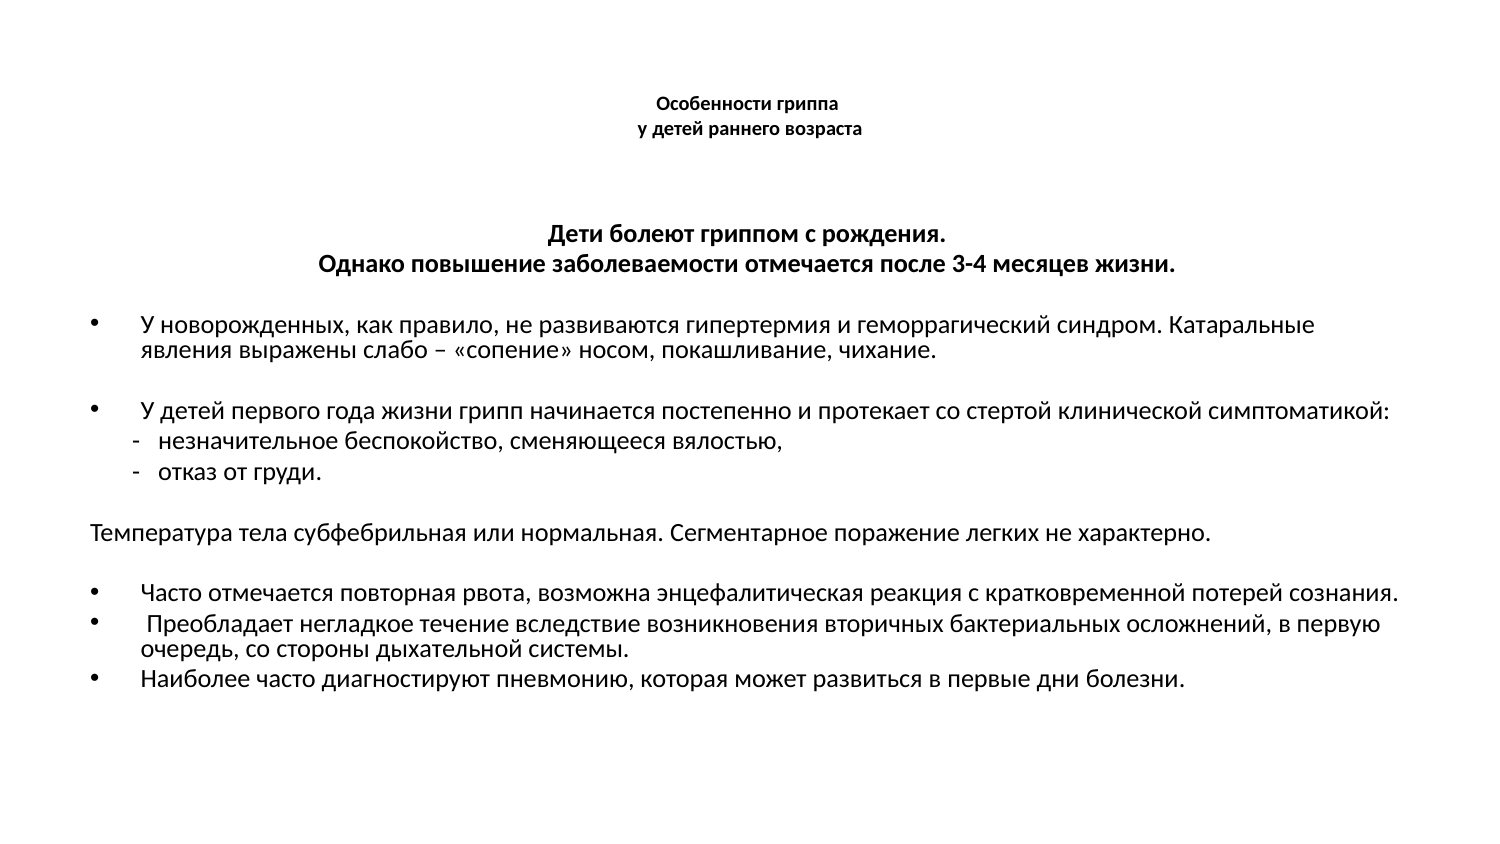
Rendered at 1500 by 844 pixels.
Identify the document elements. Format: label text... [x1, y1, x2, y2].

list Дети болеют гриппом с рождения. Однако повышение заболеваемости отмечается после 3-4 месяцев жизни. У новорожденных, как правило, не развиваются гипертермия и геморрагический синдром. Катаральные явления выражены слабо – «сопение» носом, покашливание, чихание. У детей первого года жизни грипп начинается постепенно и протекает со стертой клинической симптоматикой: - незначительное беспокойство, сменяющееся вялостью, - отказ от груди. Температура тела субфебрильная или нормальная. Сегментарное поражение легких не характерно. Часто отмечается повторная рвота, возможна энцефалитическая реакция с кратковременной потерей сознания. Преобладает негладкое течение вследствие возникновения вторичных бактериальных осложнений, в первую очередь, со стороны дыхательной системы. Наиболее часто диагностируют пневмонию, которая может развиться в первые дни болезни. [75, 147, 1425, 754]
title Особенности гриппа у детей раннего возраста [75, 56, 1425, 147]
